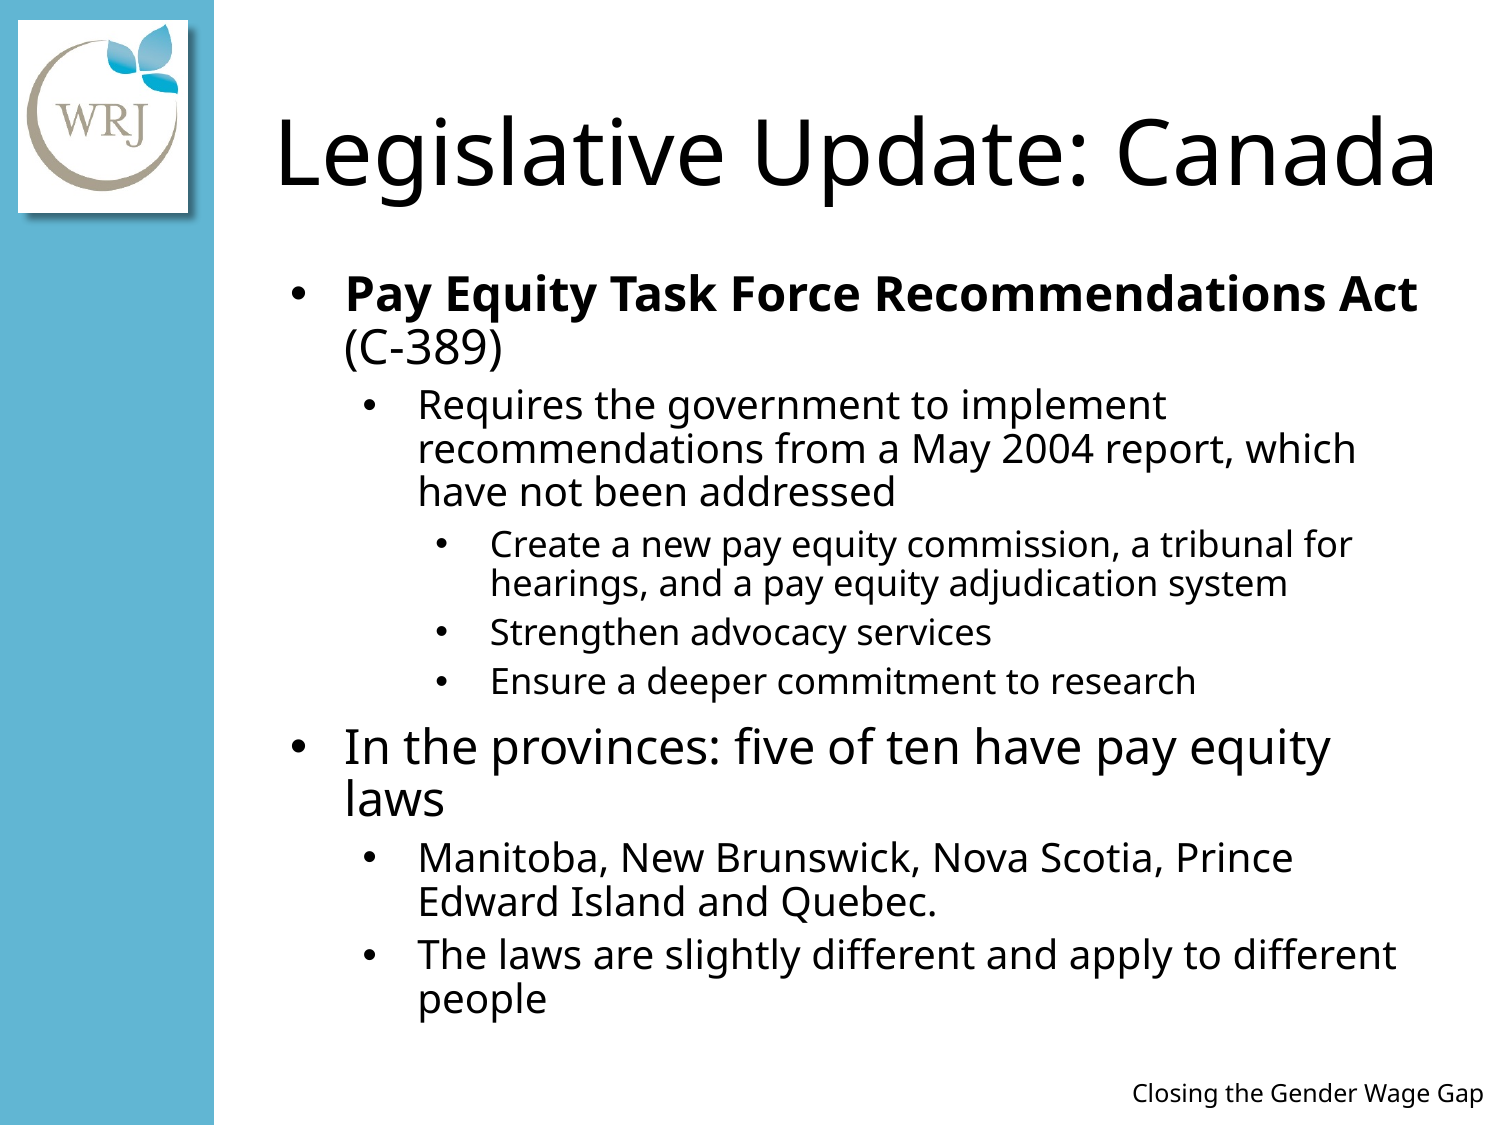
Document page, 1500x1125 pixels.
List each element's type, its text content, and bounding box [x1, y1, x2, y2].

footer Closing the Gender Wage Gap [993, 1062, 1500, 1123]
title Legislative Update: Canada [214, 20, 1500, 213]
text_box [0, 0, 214, 1125]
picture [18, 20, 188, 213]
subtitle Pay Equity Task Force Recommendations Act (C-389) Requires the government to implement recommendations from a May 2004 report, which have not been addressed Create a new pay equity commission, a tribunal for hearings, and a pay equity adjudication system Strengthen advocacy services Ensure a deeper commitment to research In the provinces: five of ten have pay equity laws Manitoba, New Brunswick, Nova Scotia, Prince Edward Island and Quebec. The laws are slightly different and apply to different people [275, 262, 1438, 1063]
